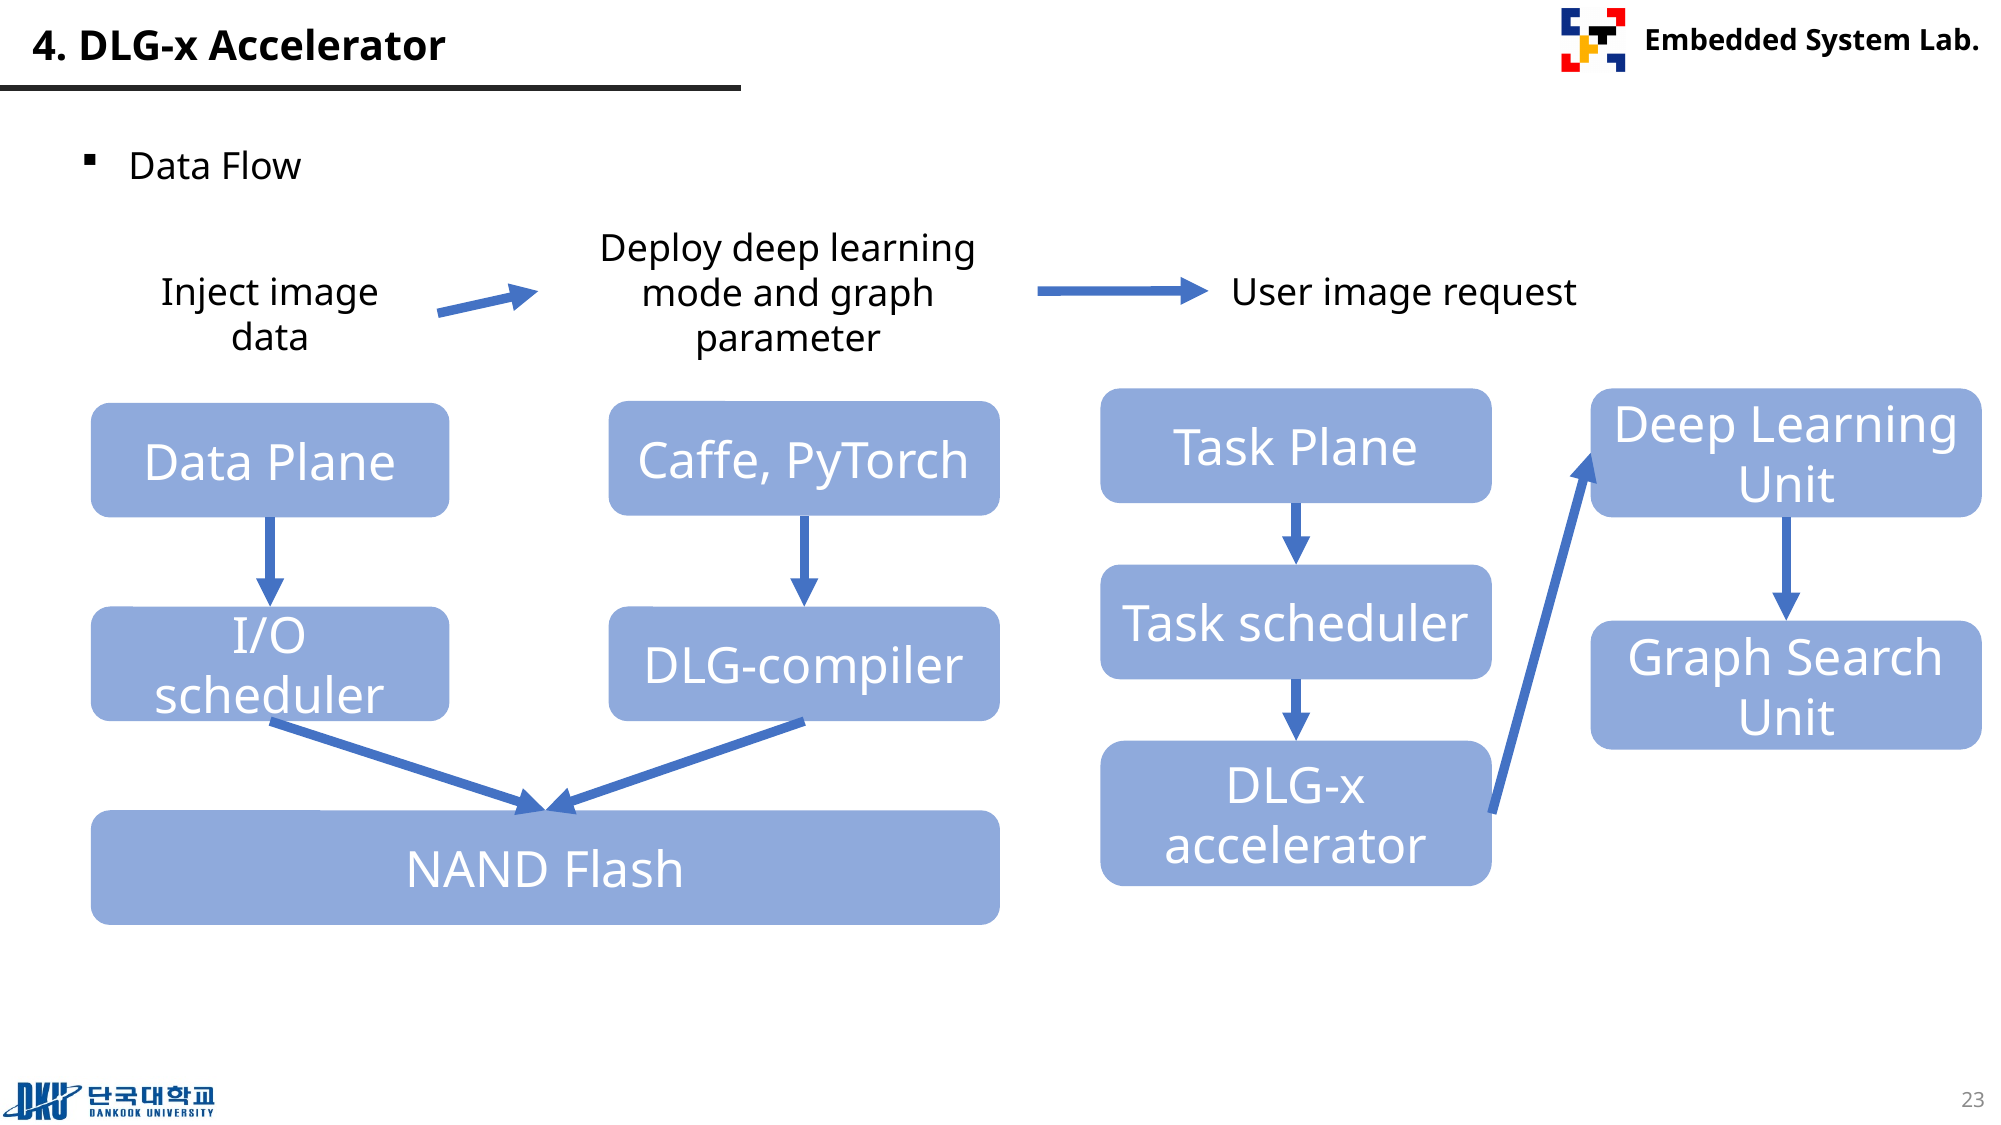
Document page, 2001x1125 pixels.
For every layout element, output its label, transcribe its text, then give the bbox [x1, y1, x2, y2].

text_box Task Plane [1099, 387, 1493, 505]
text_box Graph Search Unit [1591, 619, 1983, 751]
text_box Deploy deep learning mode and graph parameter [538, 216, 1038, 366]
picture [0, 1076, 217, 1125]
text_box Task scheduler [1099, 563, 1491, 681]
text_box Data Plane [89, 401, 451, 519]
text_box Data Flow [66, 135, 1874, 195]
text_box Inject image data [102, 260, 438, 366]
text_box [1491, 452, 1591, 814]
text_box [545, 721, 805, 811]
text_box Deep Learning Unit [1589, 387, 1983, 519]
text_box DLG-x accelerator [1099, 739, 1493, 888]
slide_number 23 [1550, 1076, 2000, 1125]
text_box DLG-compiler [607, 605, 1001, 723]
text_box Caffe, PyTorch [607, 399, 1001, 517]
picture [1560, 7, 1626, 73]
text_box I/O scheduler [89, 605, 451, 723]
text_box NAND Flash [89, 809, 1002, 926]
text_box User image request [1208, 260, 1600, 321]
title 4. DLG-x Accelerator [17, 17, 1474, 78]
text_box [270, 721, 545, 811]
